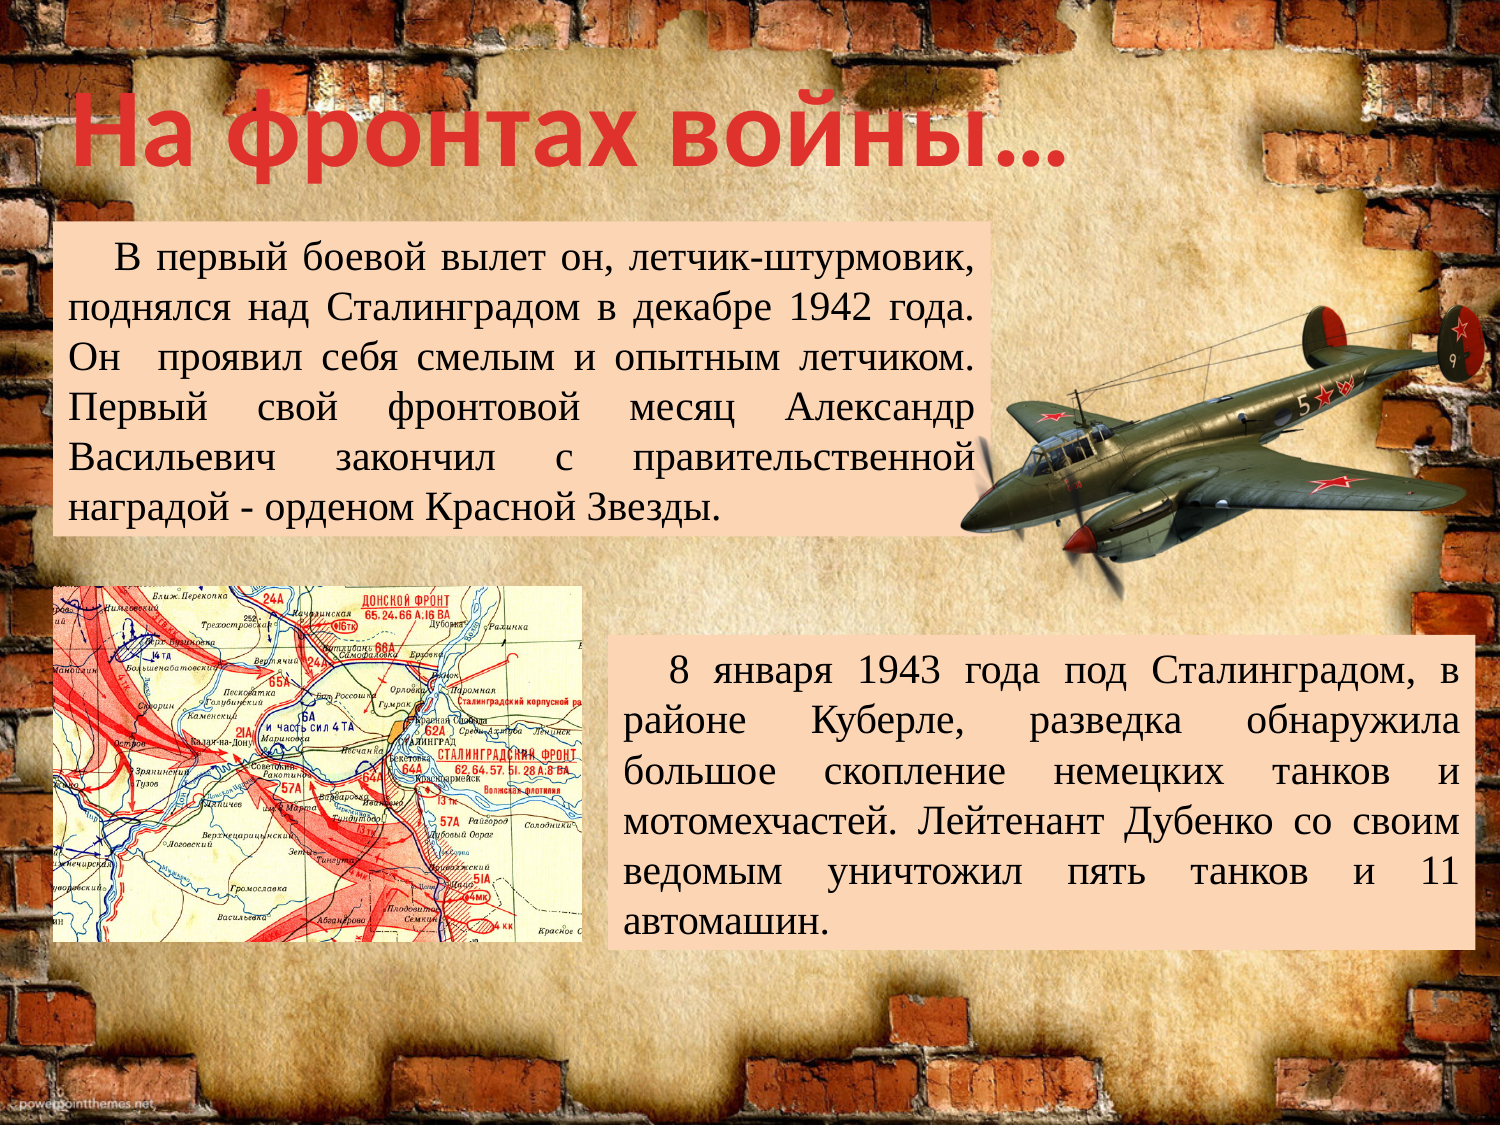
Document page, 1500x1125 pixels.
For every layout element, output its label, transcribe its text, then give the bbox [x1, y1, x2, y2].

text_box В первый боевой вылет он, летчик-штурмовик, поднялся над Сталинградом в декабре 1942 года. Он проявил себя смелым и опытным летчиком. Первый свой фронтовой месяц Александр Васильевич закончил с правительственной наградой - орденом Красной Звезды. [53, 221, 991, 537]
picture [0, 0, 1500, 1125]
text_box 8 января 1943 года под Сталинградом, в районе Куберле, разведка обнаружила большое скопление немецких танков и мотомехчастей. Лейтенант Дубенко со своим ведомым уничтожил пять танков и 11 автомашин. [608, 634, 1476, 950]
text_box На фронтах войны… [55, 46, 1089, 197]
